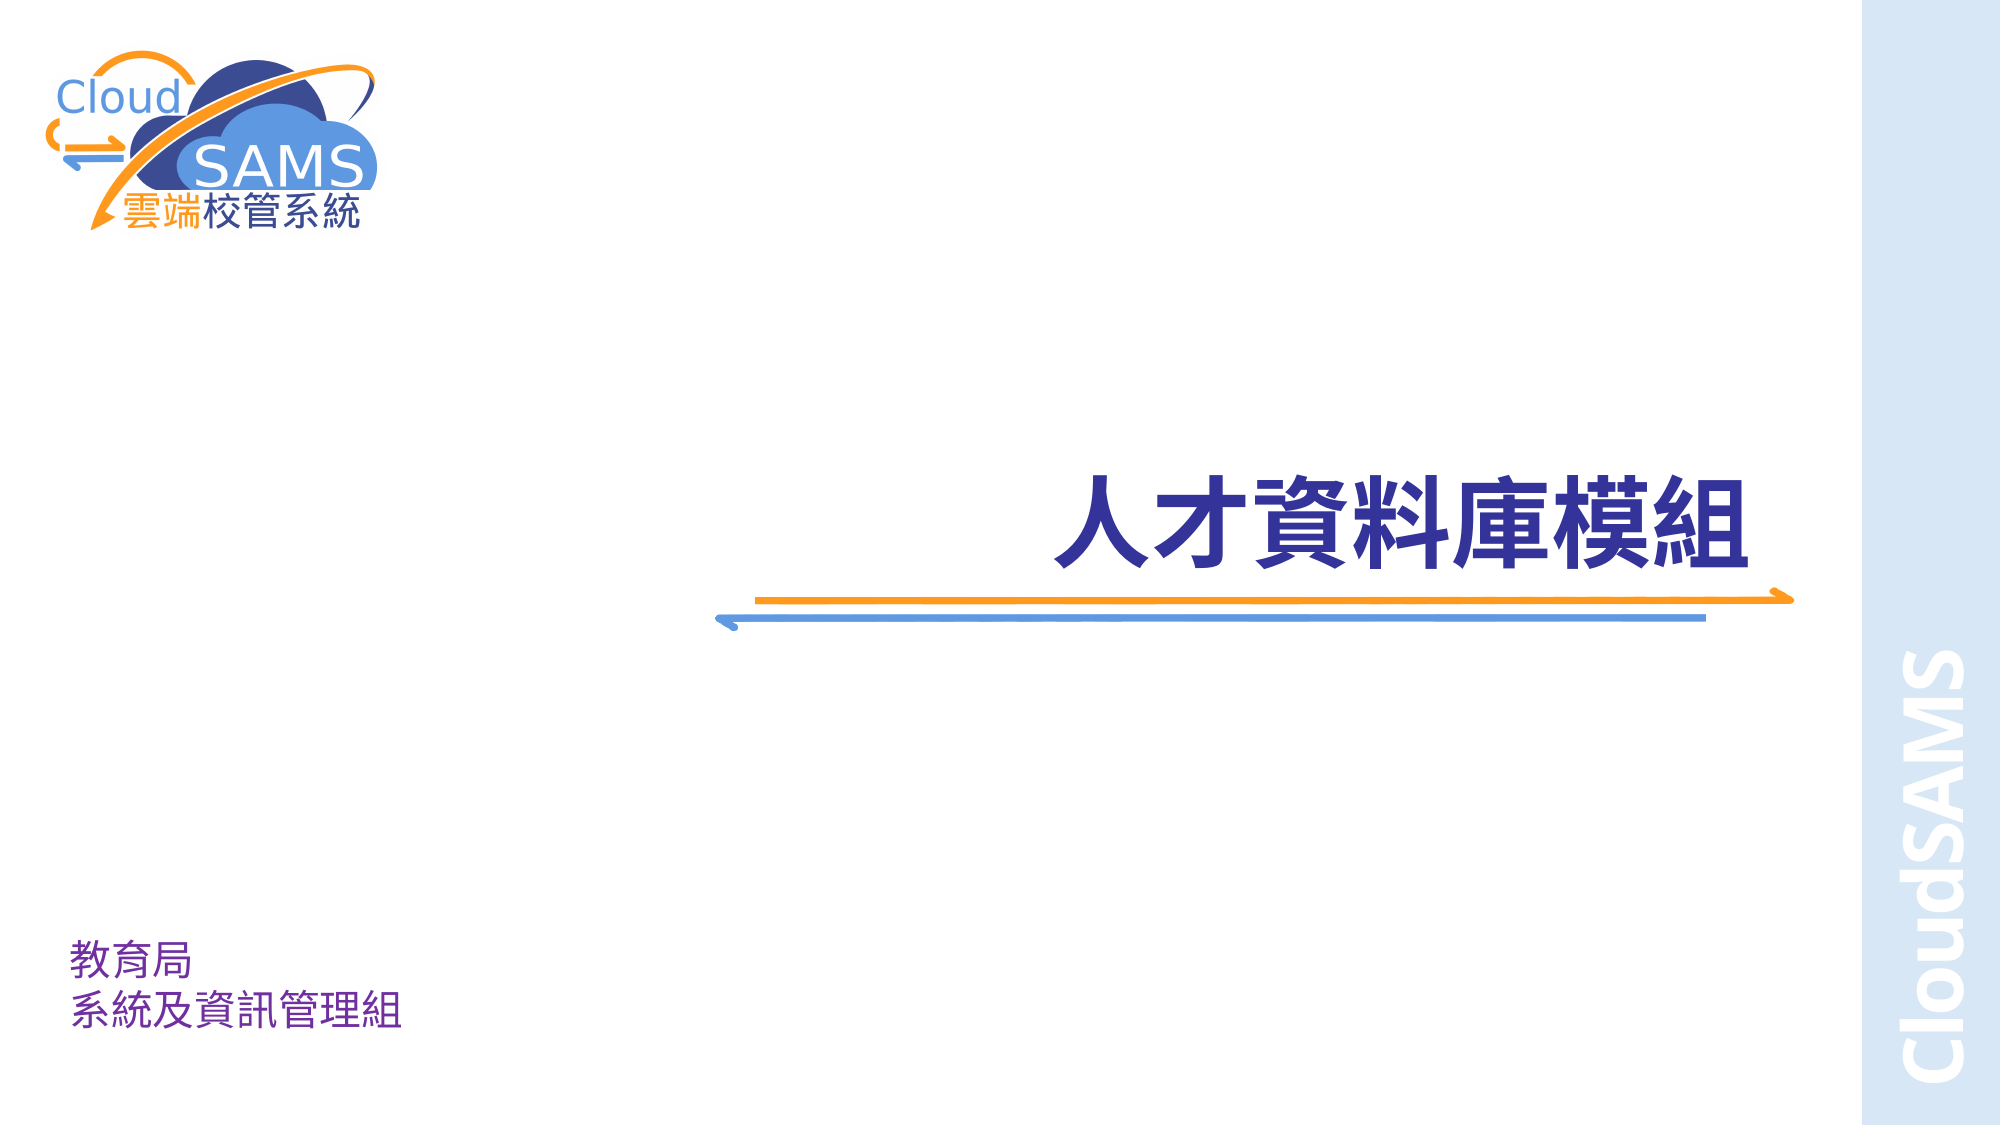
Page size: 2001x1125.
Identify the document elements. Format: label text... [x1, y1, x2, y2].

picture [21, 2, 430, 264]
title 人才資料庫模組 [466, 399, 1767, 588]
picture [751, 584, 1797, 607]
picture [682, 611, 1711, 634]
